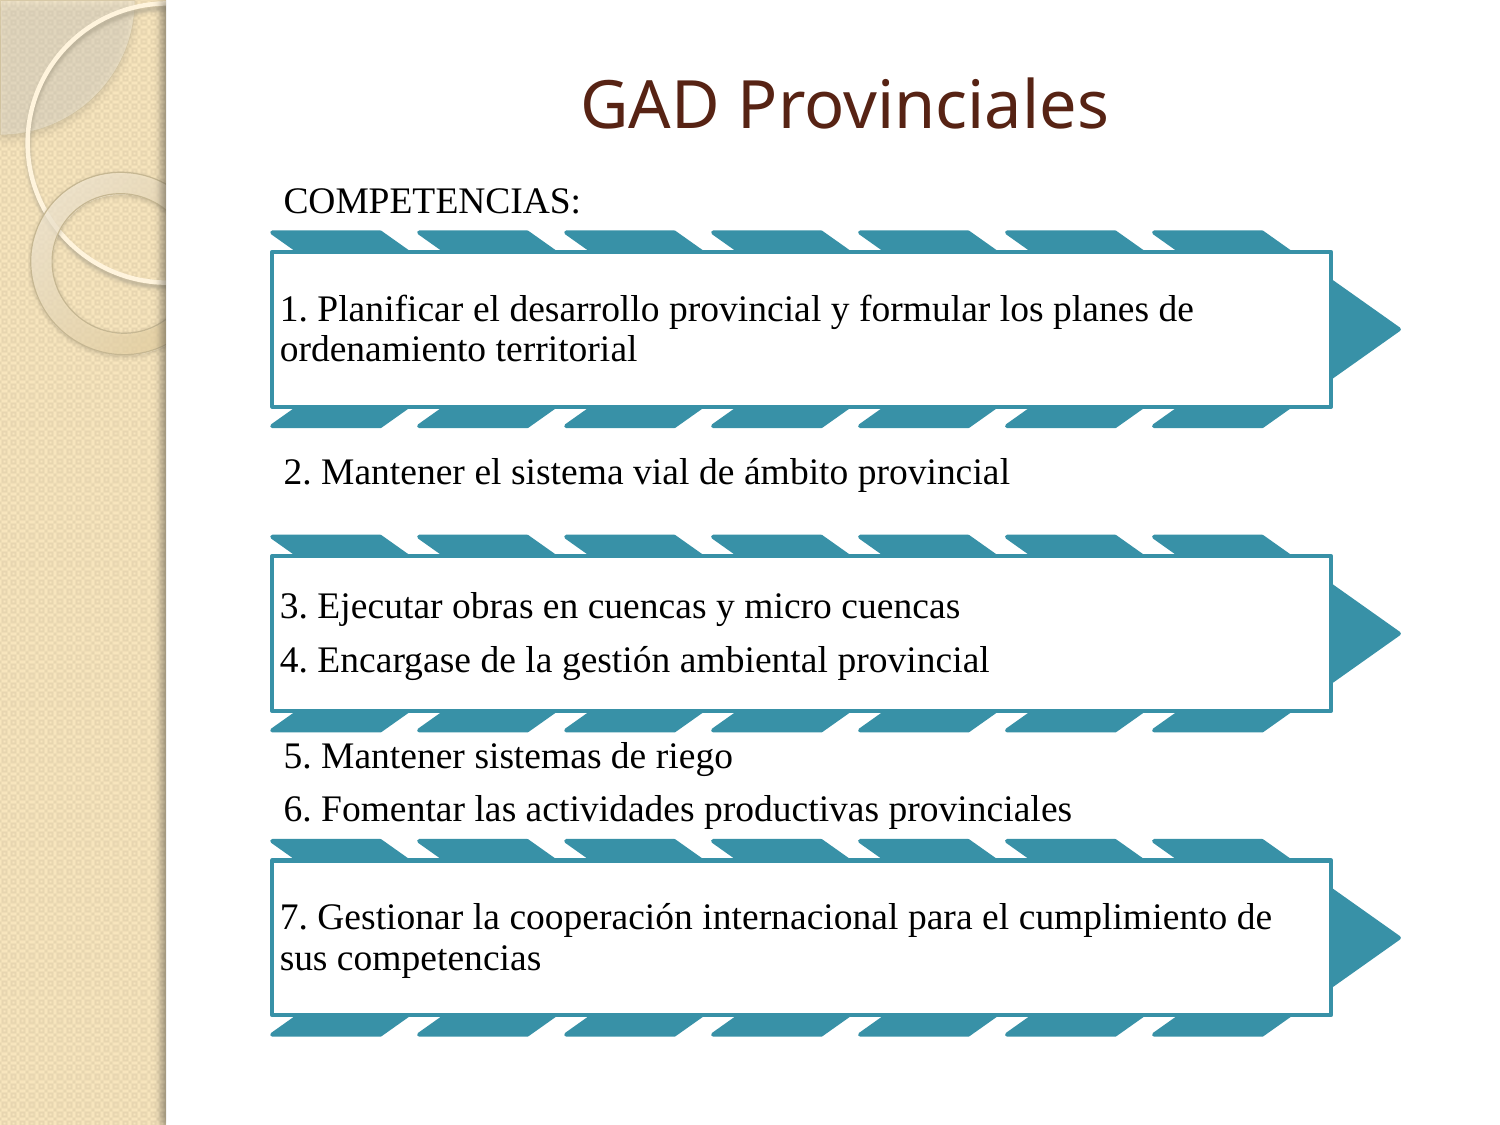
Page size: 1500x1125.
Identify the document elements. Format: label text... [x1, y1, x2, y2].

title GAD Provinciales [230, 42, 1461, 134]
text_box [170, 136, 1500, 1036]
